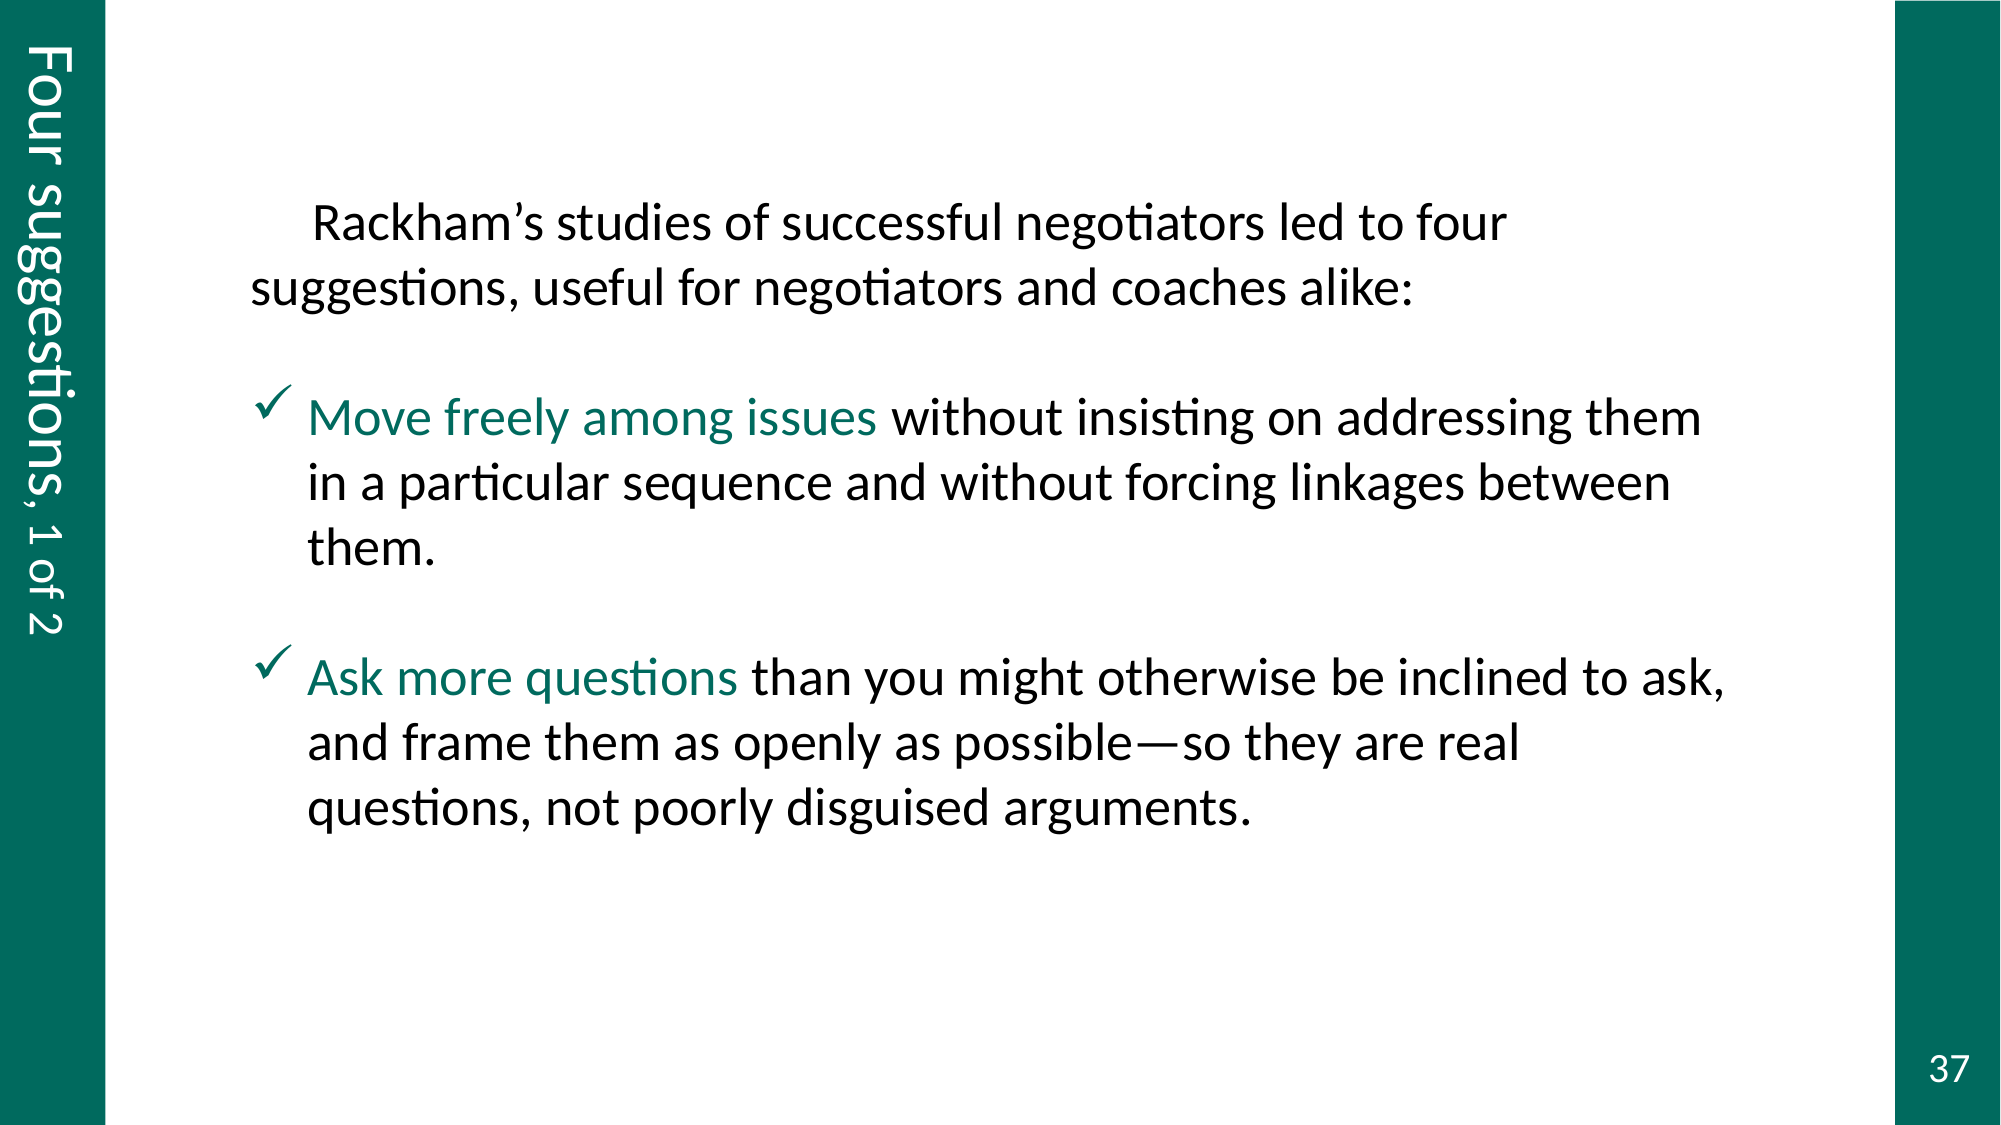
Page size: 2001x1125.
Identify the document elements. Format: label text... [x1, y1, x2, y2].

text_box Rackham’s studies of successful negotiators led to four suggestions, useful for negotiators and coaches alike: Move freely among issues without insisting on addressing them in a particular sequence and without forcing linkages between them. Ask more questions than you might otherwise be inclined to ask, and frame them as openly as possible—so they are real questions, not poorly disguised arguments. [236, 178, 1764, 844]
text_box Four suggestions, 1 of 2 [9, 29, 104, 1079]
text_box 37 [1904, 1033, 1994, 1094]
